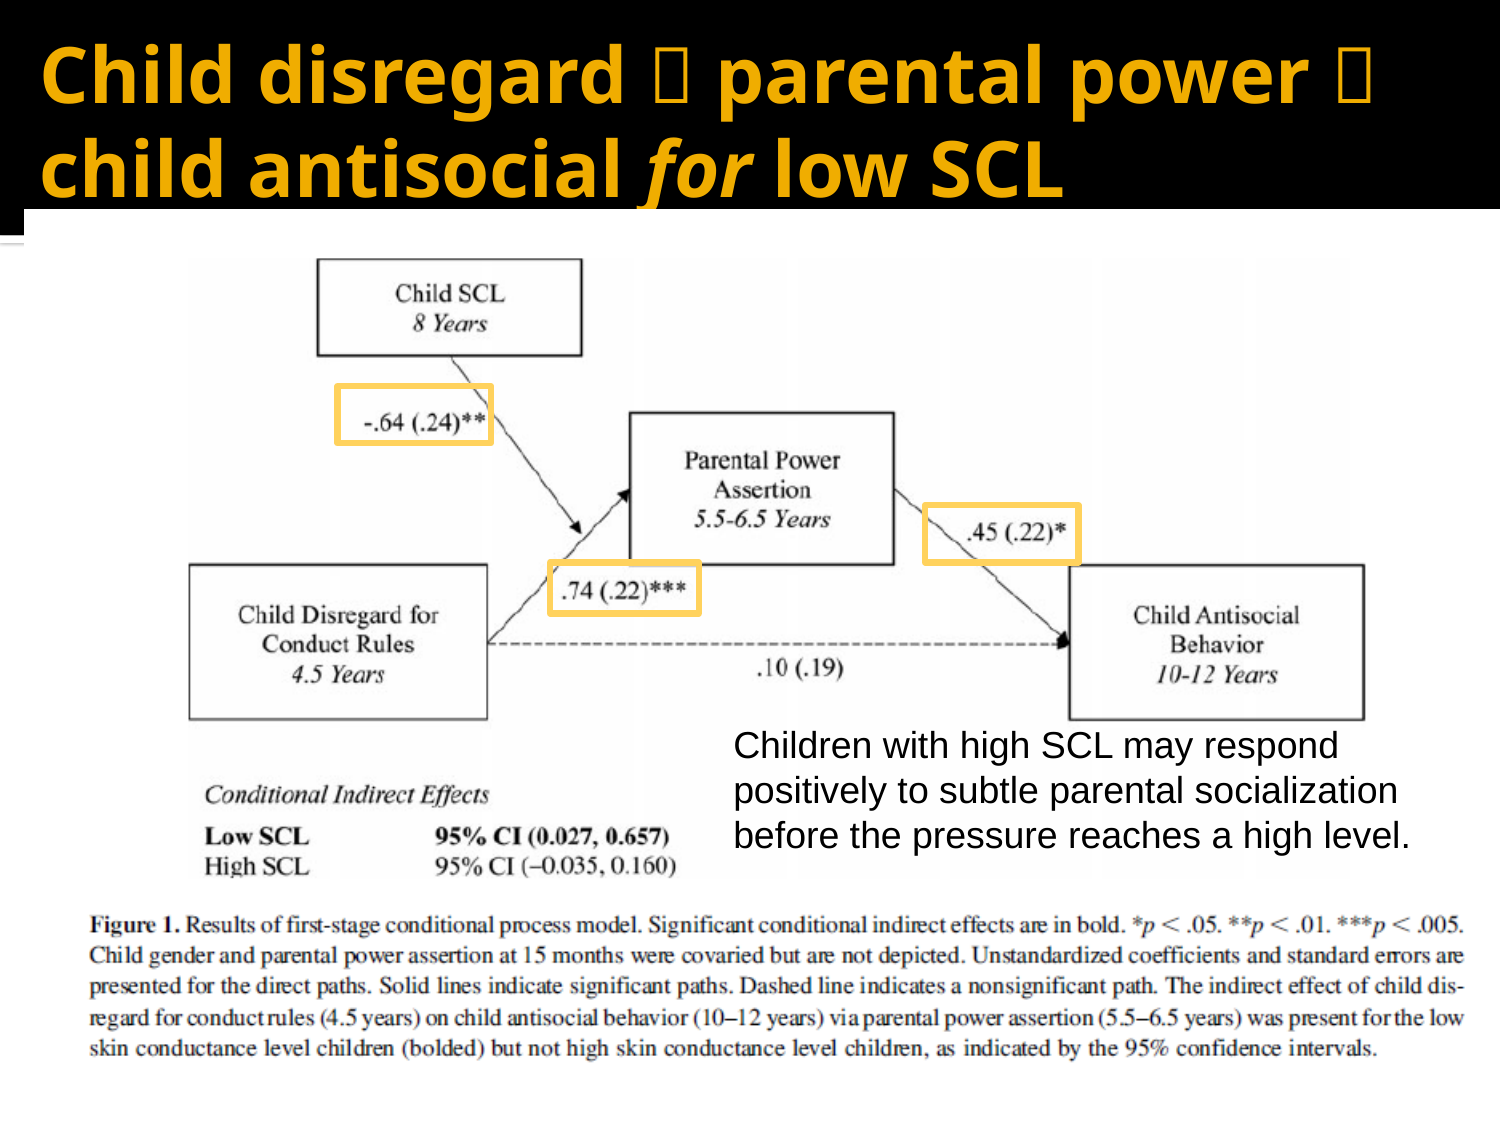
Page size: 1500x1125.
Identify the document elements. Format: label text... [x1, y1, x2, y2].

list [24, 209, 1500, 1096]
title Child disregard  parental power  child antisocial for low SCL [24, 16, 1500, 209]
